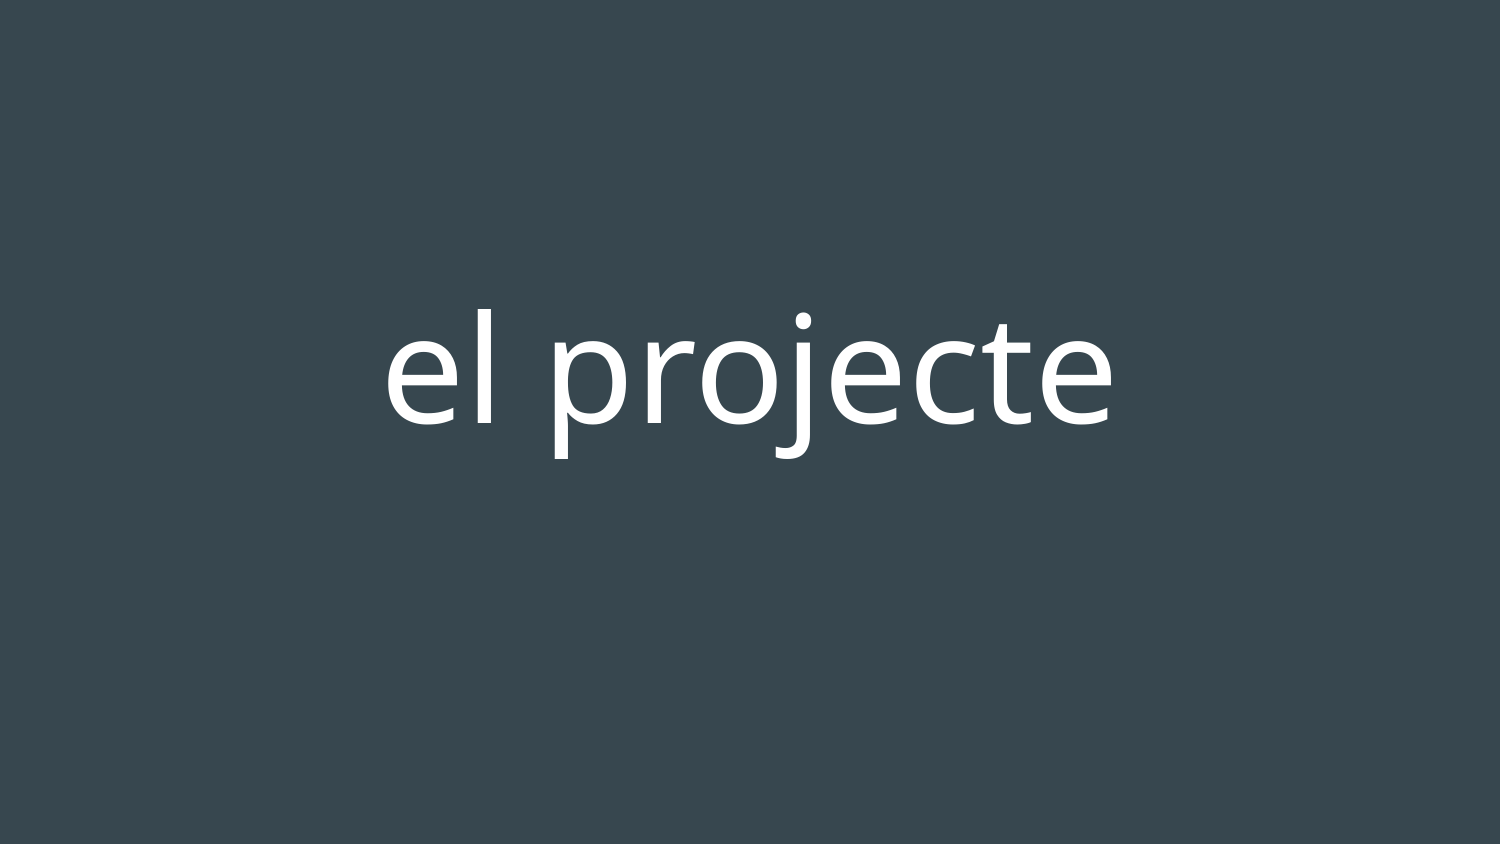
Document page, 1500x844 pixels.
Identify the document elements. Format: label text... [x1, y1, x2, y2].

title el projecte [105, 293, 1394, 435]
